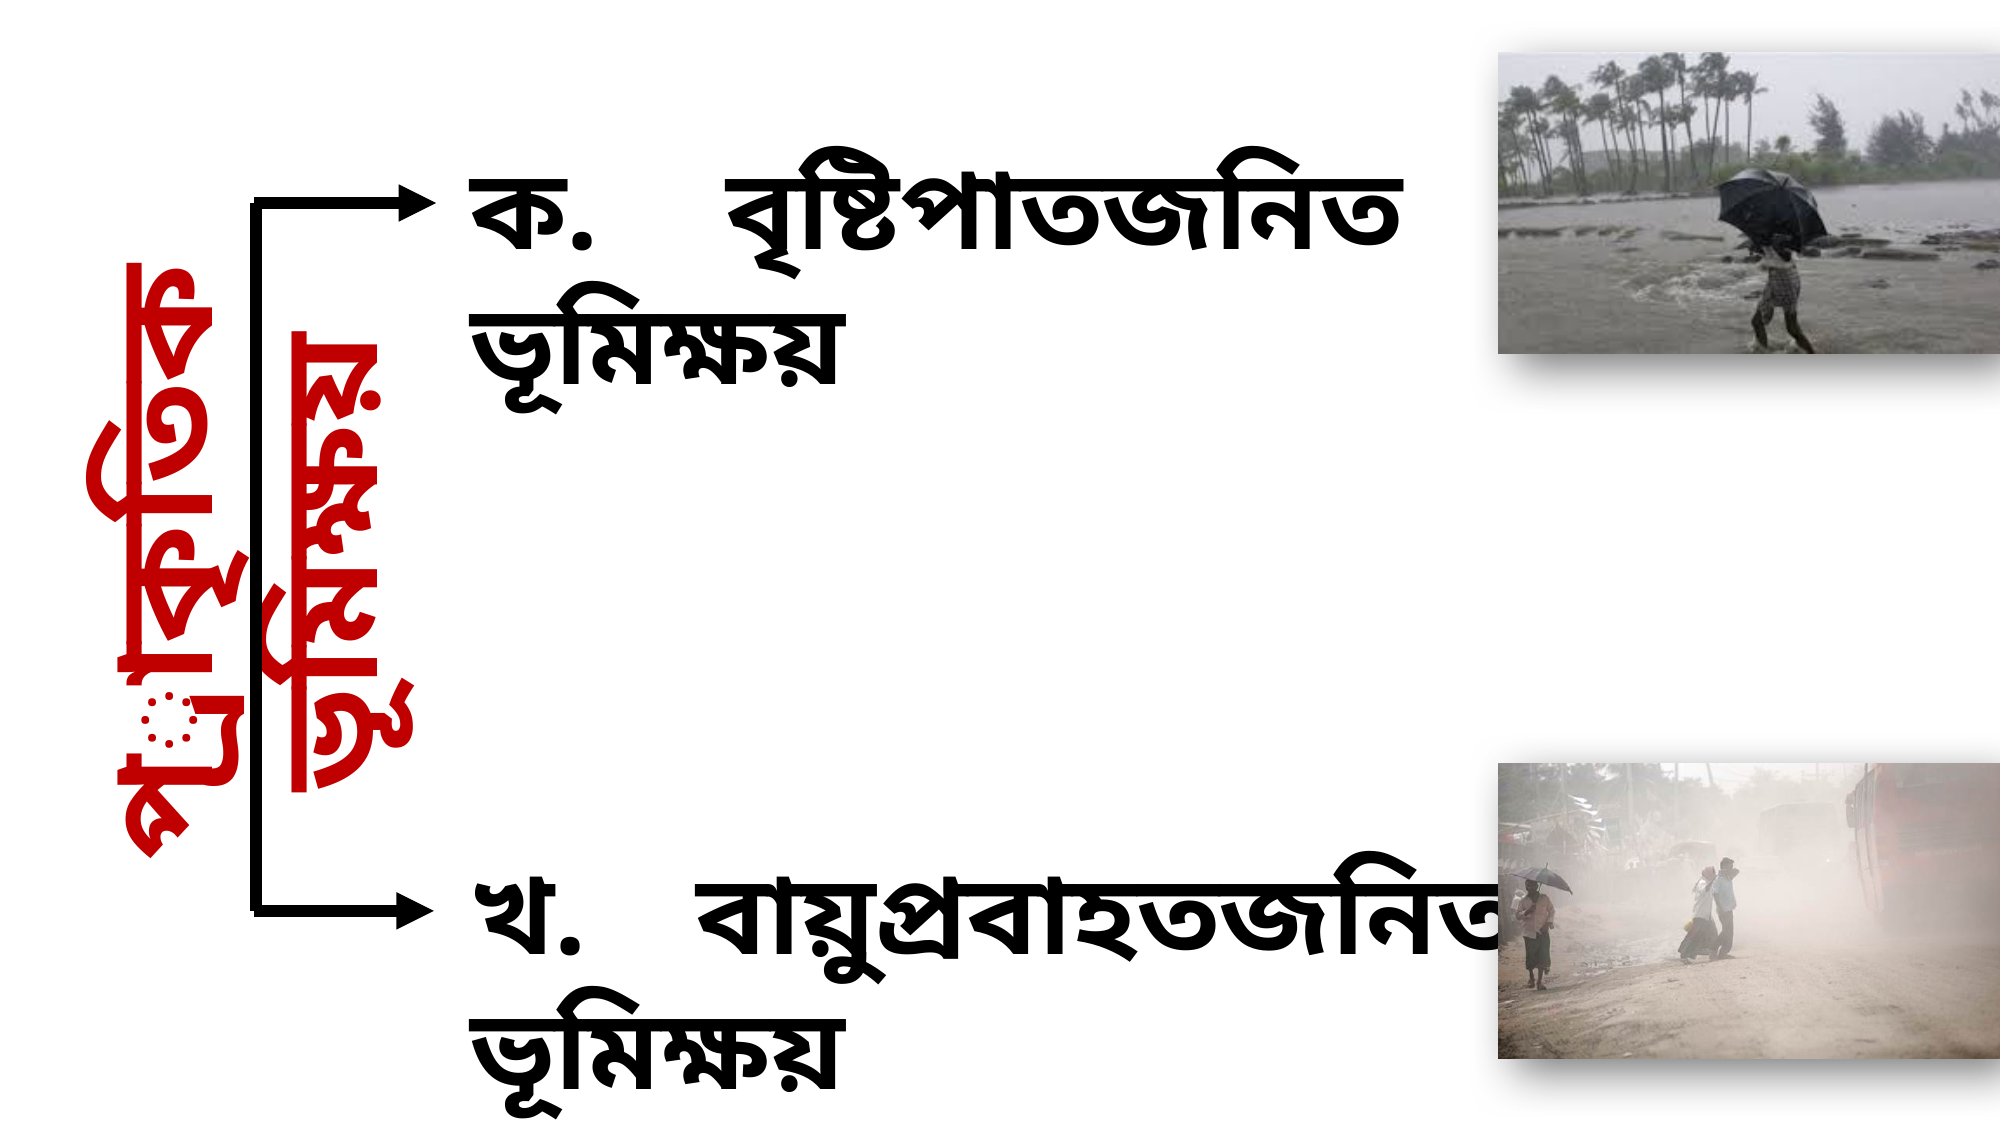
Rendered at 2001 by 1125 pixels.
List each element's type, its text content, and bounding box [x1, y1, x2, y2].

text_box প্রাকৃতিক ভূমিক্ষয় [67, 155, 413, 970]
picture [1498, 763, 2000, 1059]
text_box খ. বায়ুপ্রবাহতজনিত ভূমিক্ষয় [455, 835, 1535, 1120]
picture [1498, 52, 2000, 354]
text_box ক. বৃষ্টিপাতজনিত ভূমিক্ষয় [455, 129, 1418, 415]
